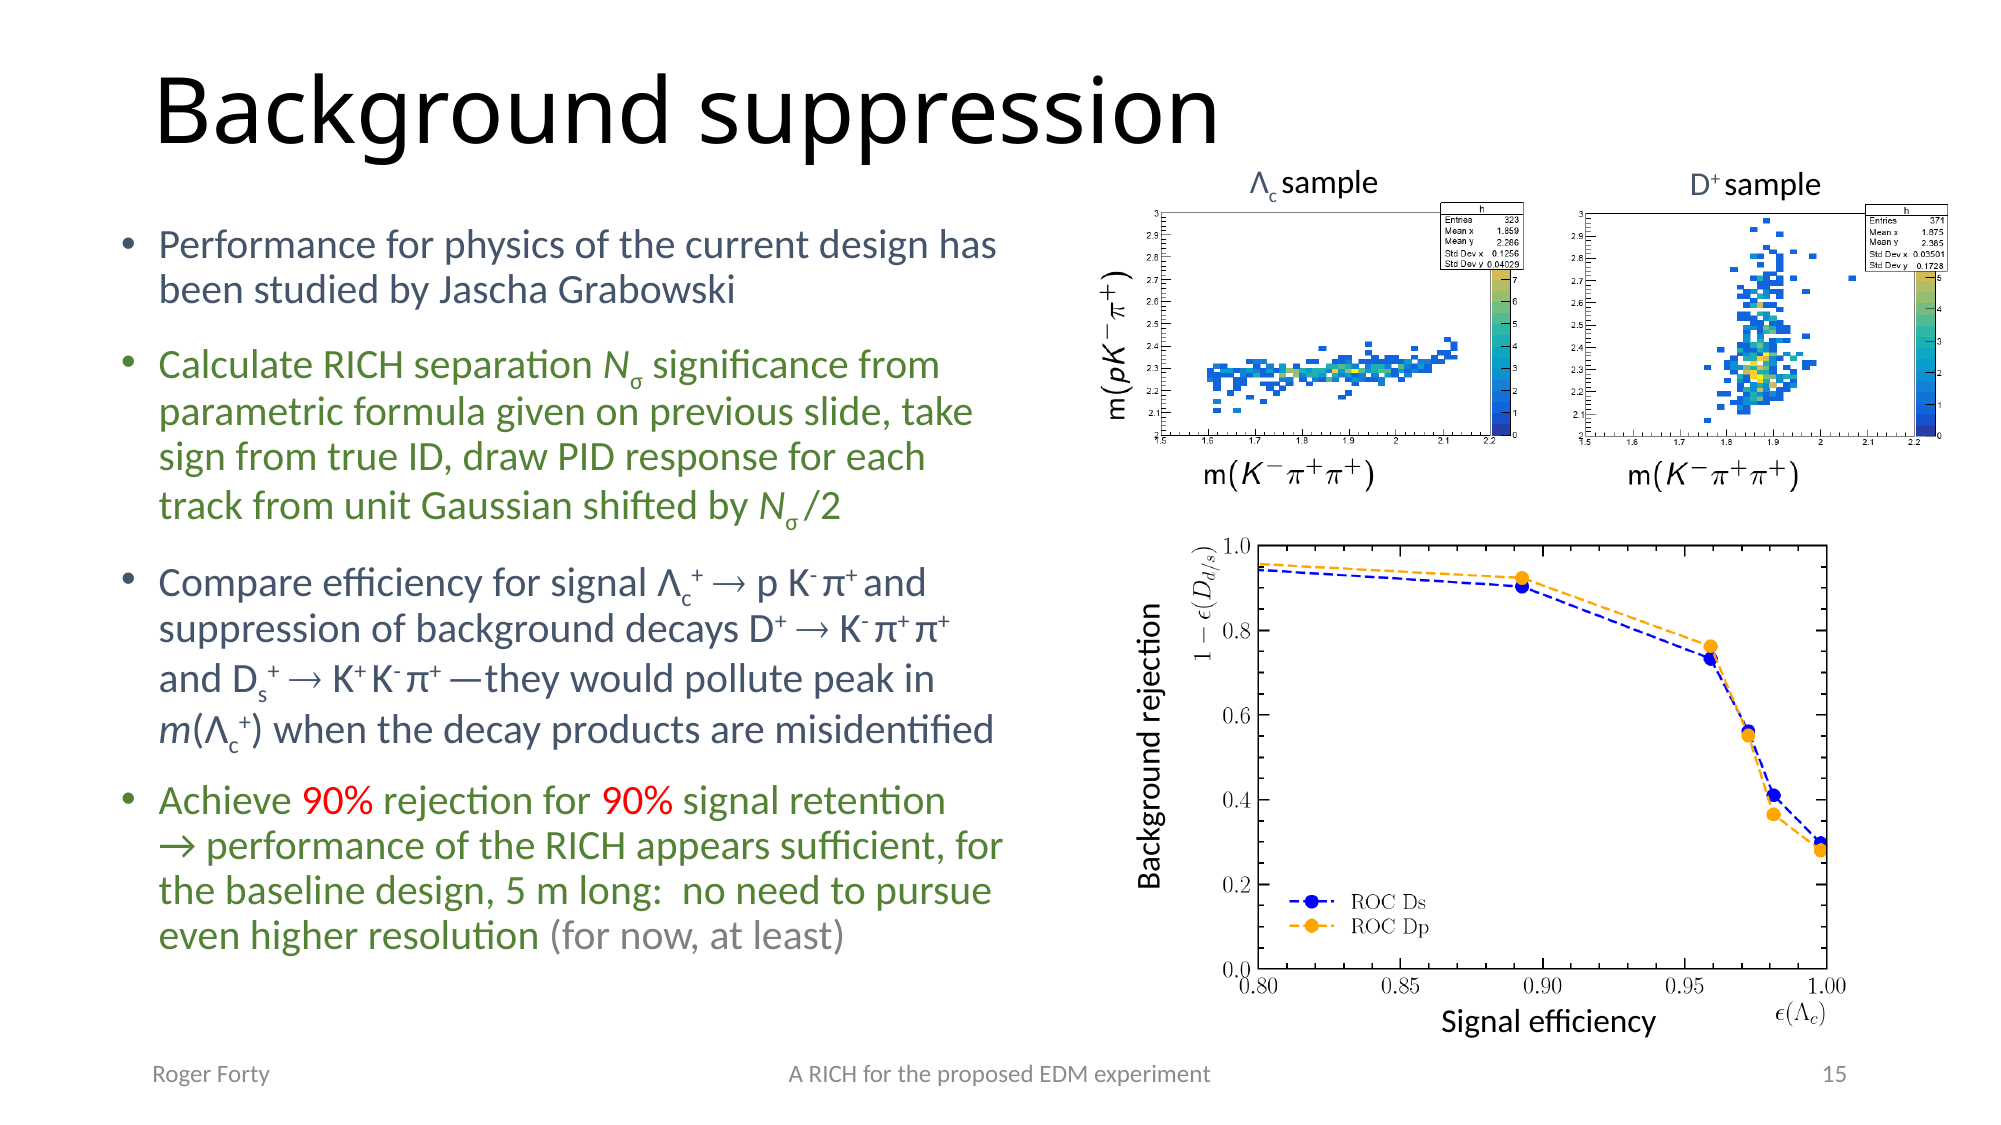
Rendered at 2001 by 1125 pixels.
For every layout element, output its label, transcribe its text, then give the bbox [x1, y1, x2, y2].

list Performance for physics of the current design has been studied by Jascha Grabowski Calculate RICH separation Nσ significance from parametric formula given on previous slide, take sign from true ID, draw PID response for each track from unit Gaussian shifted by Nσ /2 Compare efficiency for signal Λc+  p K- π+ and suppression of background decays D+  K- π+ π+ and Ds+  K+ K- π+ —they would pollute peak in m(Λc+) when the decay products are misidentified Achieve 90% rejection for 90% signal retention → performance of the RICH appears sufficient, for the baseline design, 5 m long: no need to pursue even higher resolution (for now, at least) [106, 215, 1027, 1036]
picture [1092, 198, 1955, 499]
footer A RICH for the proposed EDM experiment [662, 1042, 1338, 1103]
title Background suppression [137, 4, 1863, 223]
text_box Background rejection [1118, 588, 1174, 906]
slide_number Roger Forty [137, 1042, 588, 1103]
picture [1174, 520, 1863, 1043]
text_box Λc sample [1235, 153, 1394, 198]
slide_number 15 [1412, 1043, 1863, 1103]
text_box D+ sample [1675, 154, 1837, 198]
